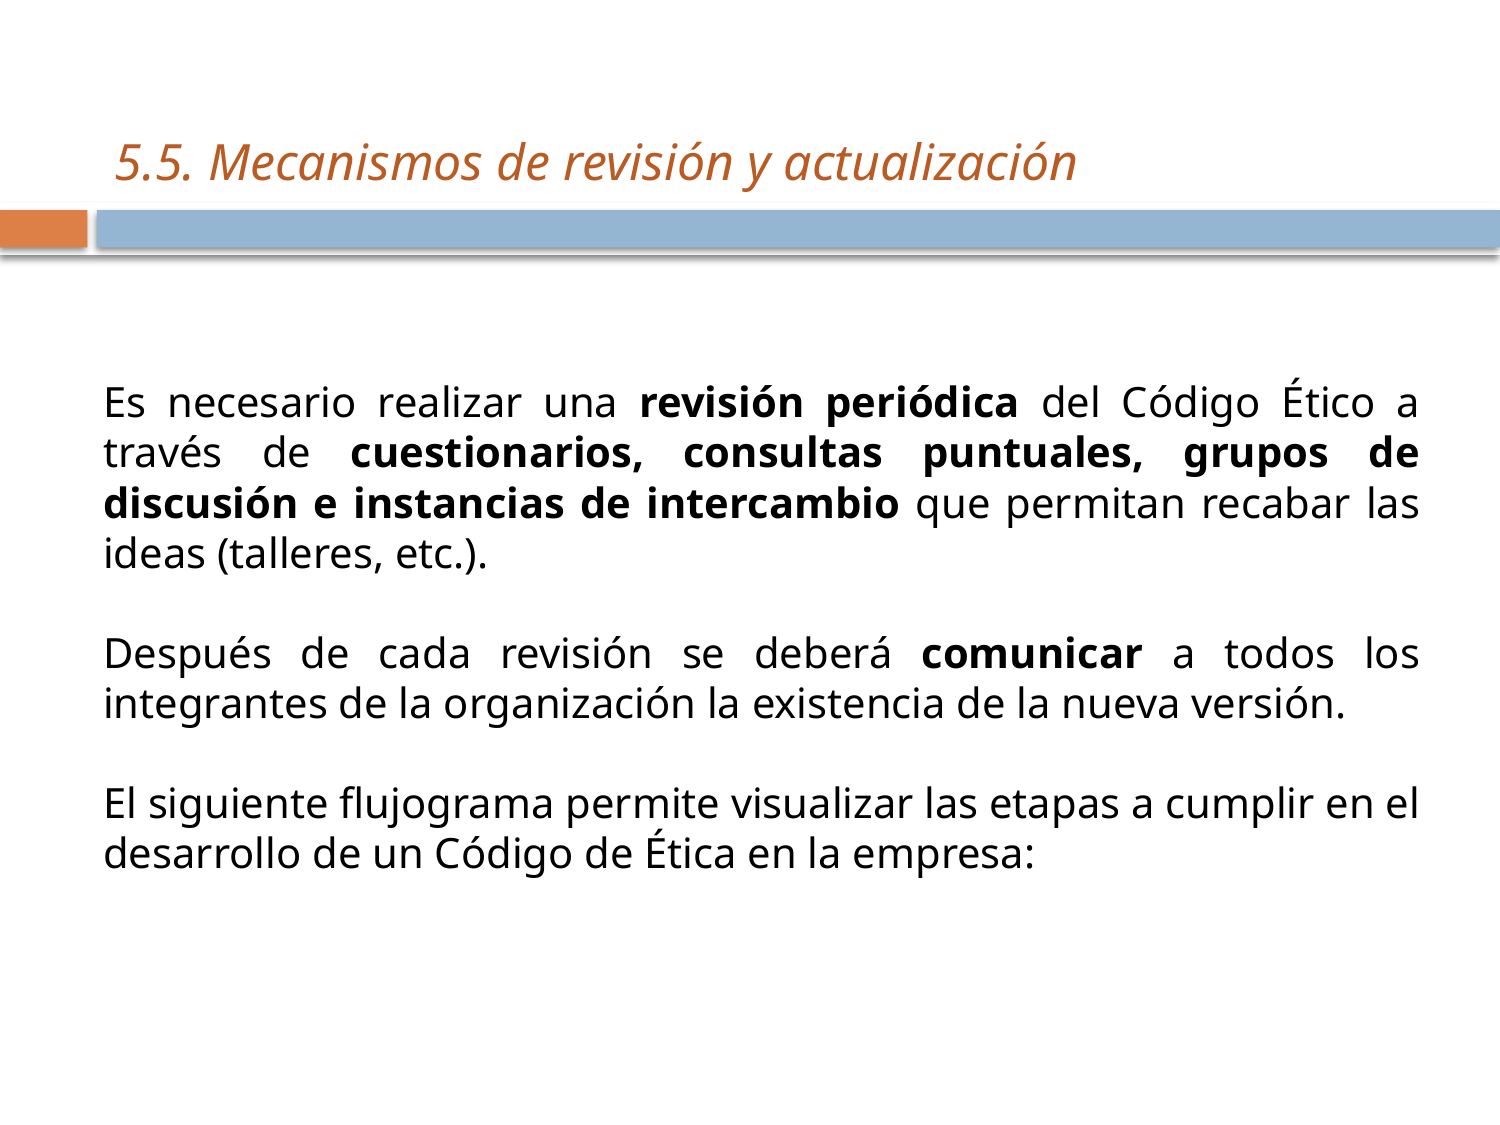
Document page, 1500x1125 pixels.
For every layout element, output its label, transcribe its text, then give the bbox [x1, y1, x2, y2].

text_box Es necesario realizar una revisión periódica del Código Ético a través de cuestionarios, consultas puntuales, grupos de discusión e instancias de intercambio que permitan recabar las ideas (talleres, etc.). Después de cada revisión se deberá comunicar a todos los integrantes de la organización la existencia de la nueva versión. El siguiente flujograma permite visualizar las etapas a cumplir en el desarrollo de un Código de Ética en la empresa: [88, 278, 1436, 884]
title 5.5. Mecanismos de revisión y actualización [100, 125, 1443, 197]
